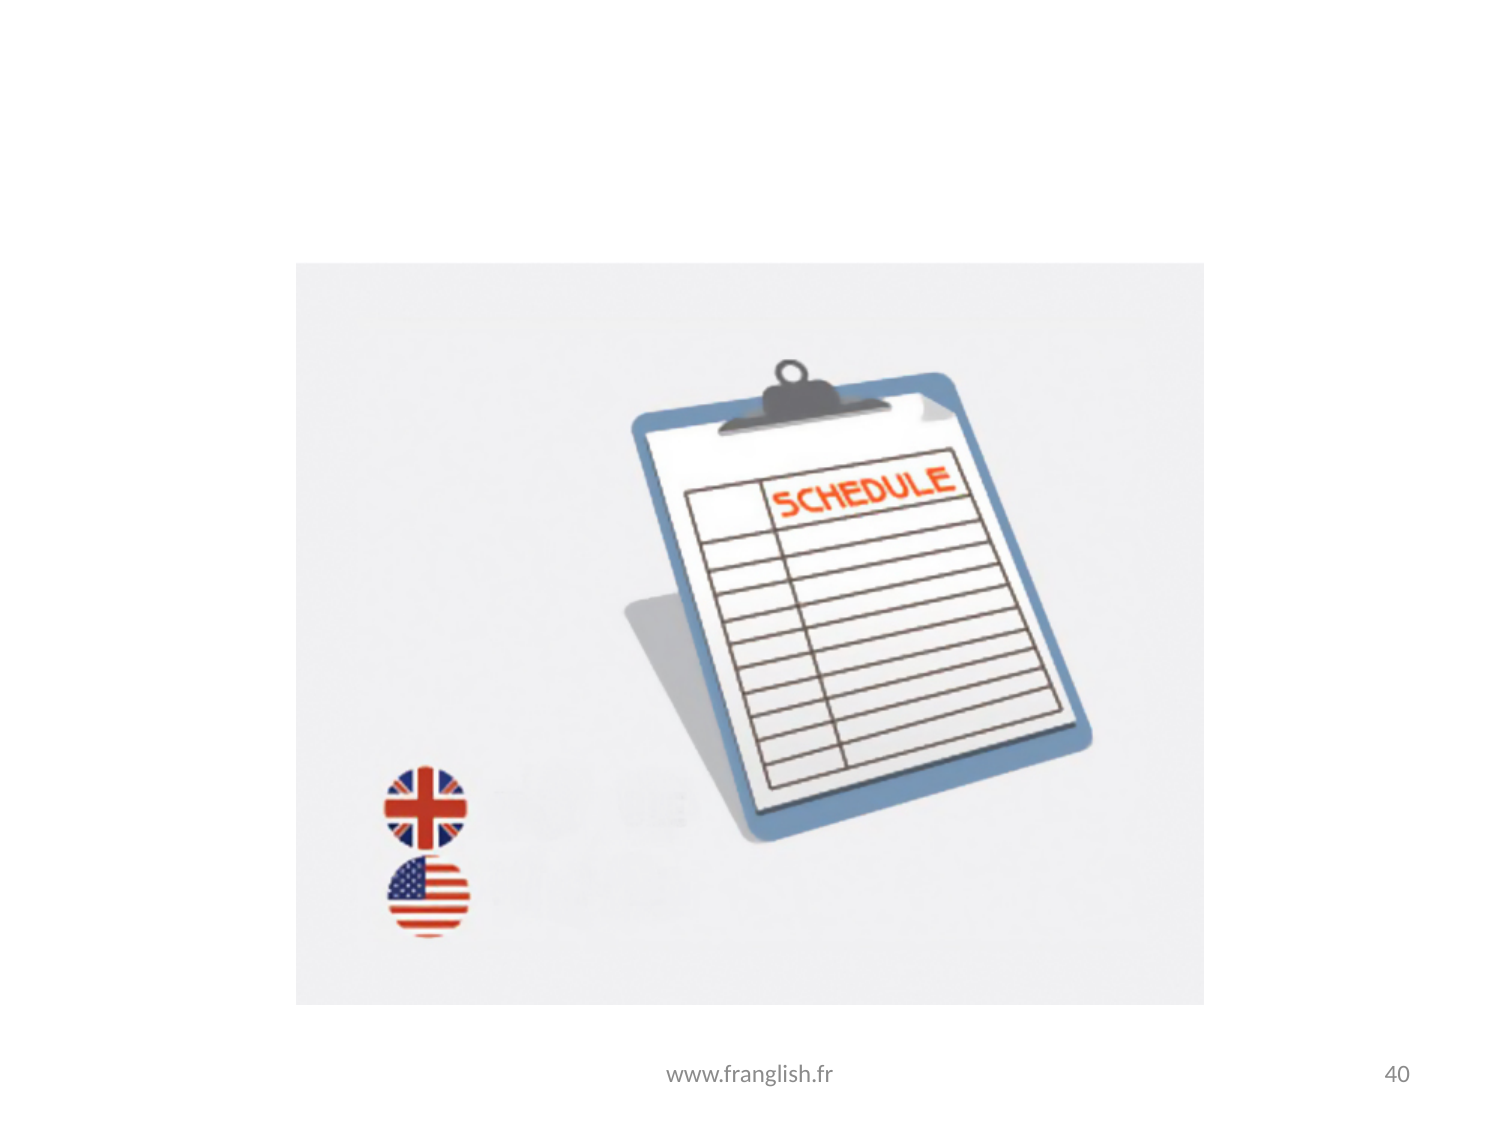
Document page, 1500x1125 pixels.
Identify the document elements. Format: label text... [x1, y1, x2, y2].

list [295, 262, 1204, 1006]
footer www.franglish.fr [512, 1042, 988, 1103]
slide_number 40 [1074, 1042, 1425, 1103]
